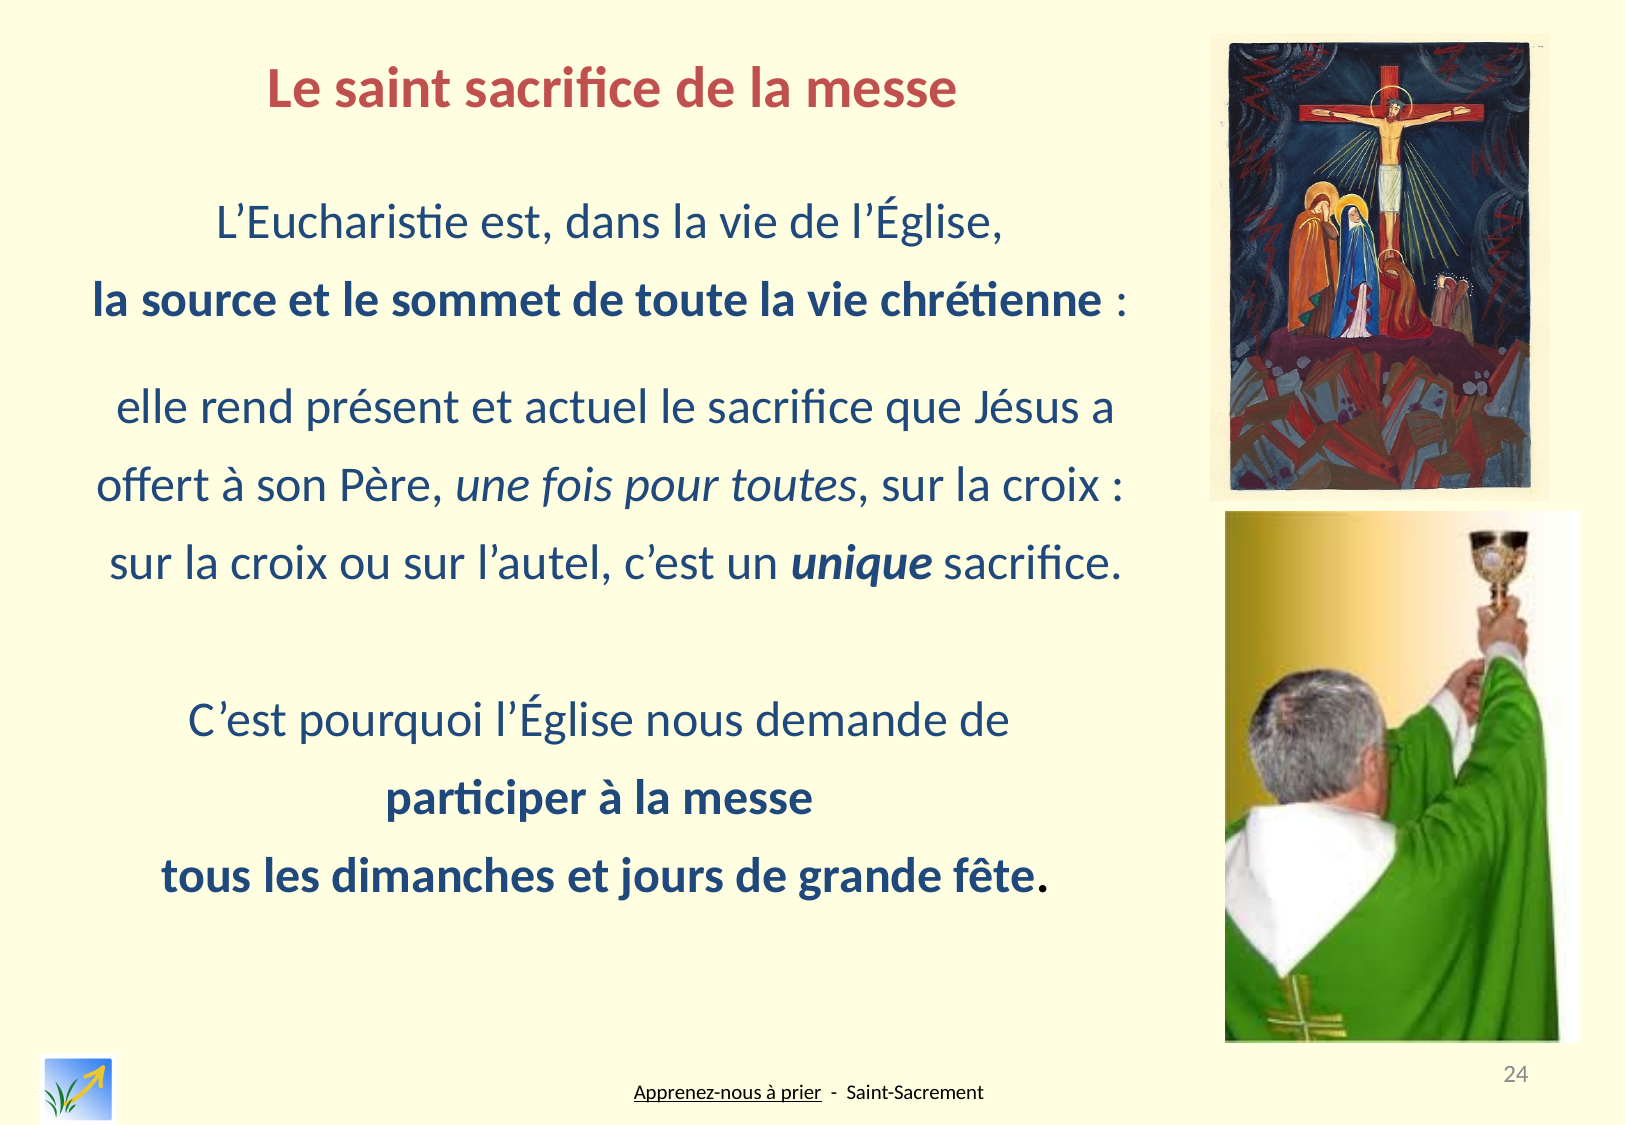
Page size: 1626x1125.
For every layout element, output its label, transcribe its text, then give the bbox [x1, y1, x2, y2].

text_box Le saint sacrifice de la messe [91, 41, 1134, 127]
picture [1209, 33, 1550, 501]
picture [39, 1054, 117, 1125]
text_box Apprenez-nous à prier - Saint-Sacrement [618, 1071, 1000, 1111]
text_box L’Eucharistie est, dans la vie de l’Église, la source et le sommet de toute la vie chrétienne : elle rend présent et actuel le sacrifice que Jésus a offert à son Père, une fois pour toutes, sur la croix : sur la croix ou sur l’autel, c’est un unique sacrifice. [47, 180, 1186, 597]
slide_number 24 [1164, 1042, 1544, 1103]
text_box C’est pourquoi l’Église nous demande de participer à la messe tous les dimanches et jours de grande fête. [46, 661, 1165, 910]
picture [1225, 510, 1580, 1043]
